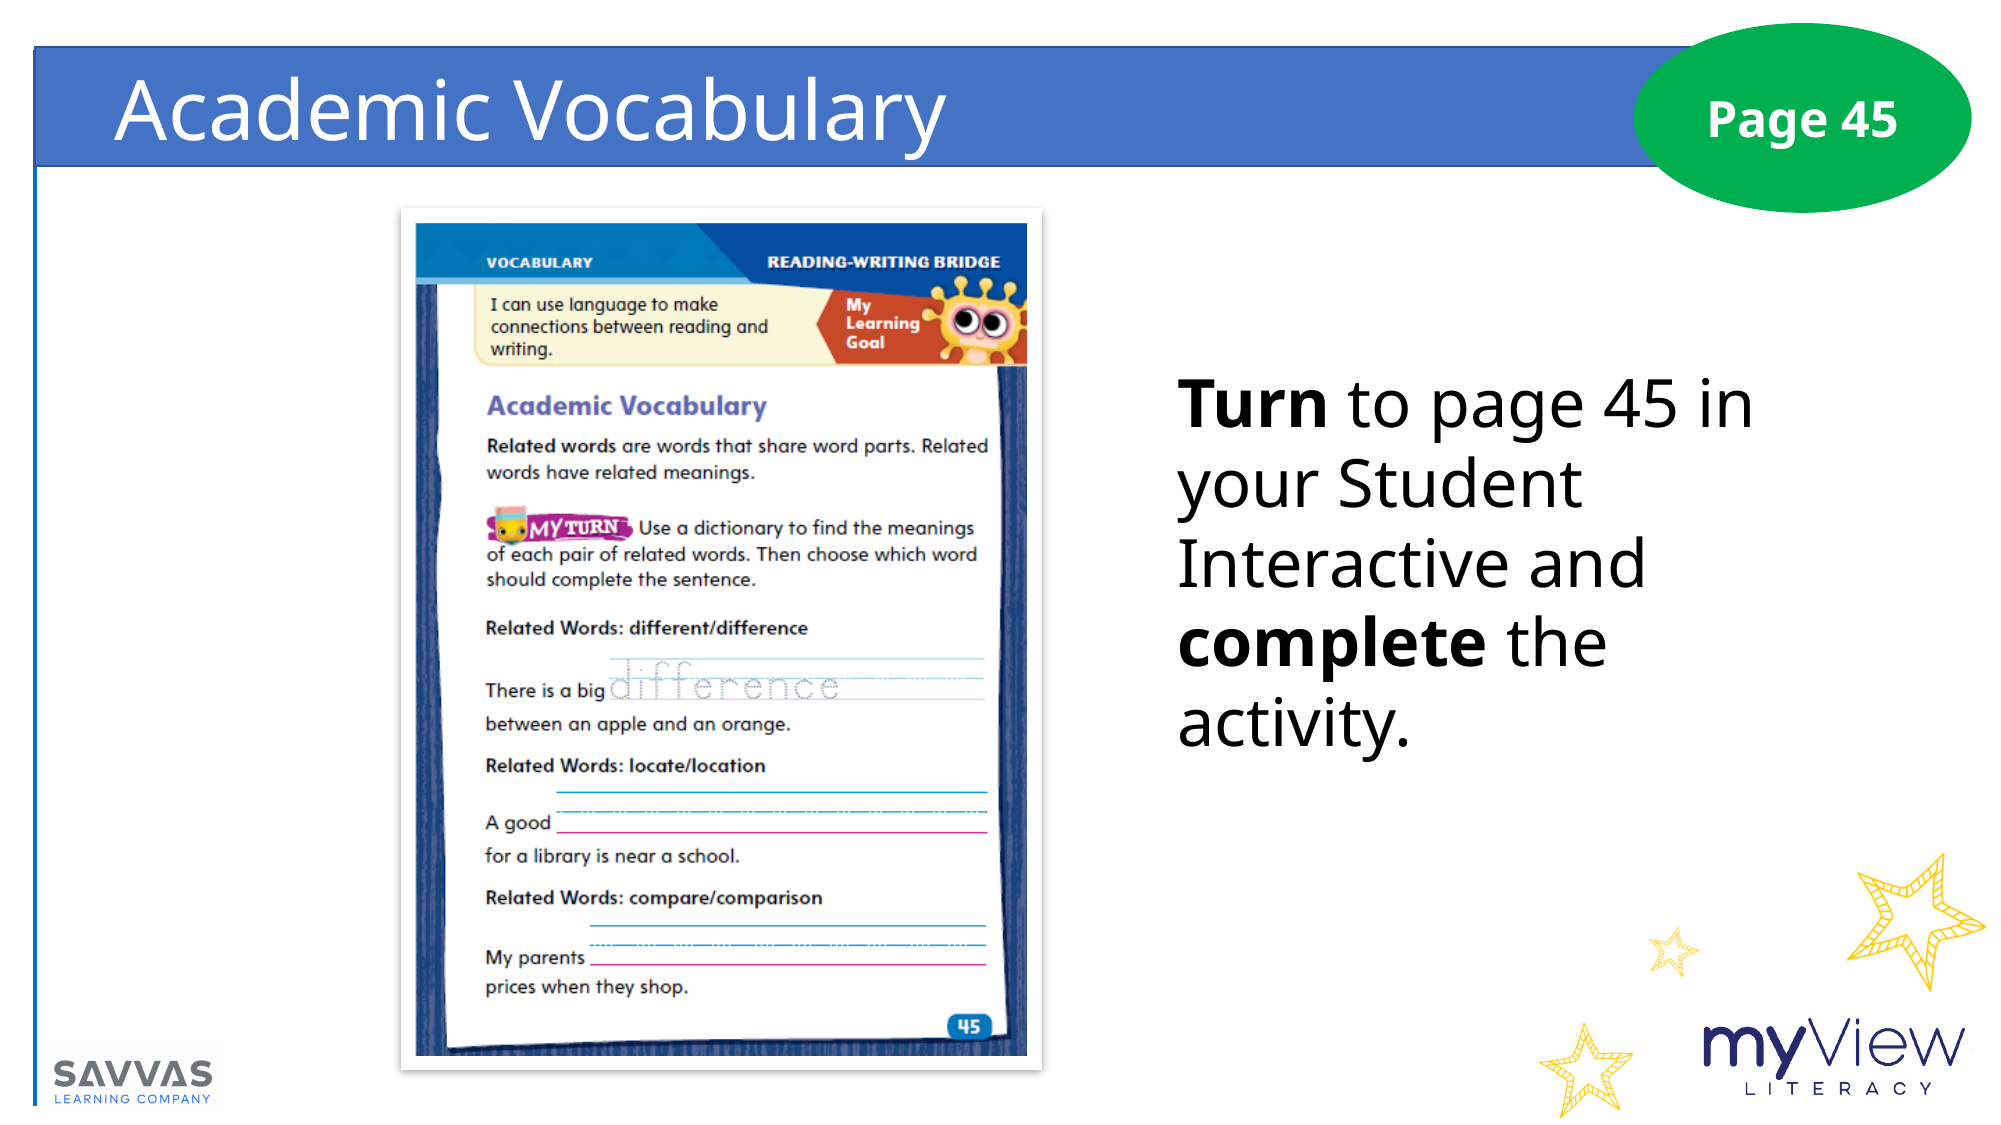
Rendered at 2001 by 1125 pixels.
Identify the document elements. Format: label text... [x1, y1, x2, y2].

picture [414, 222, 1028, 1057]
text_box Page 45 [1633, 23, 1972, 213]
picture [1509, 814, 2000, 1125]
picture [48, 1043, 220, 1113]
text_box Turn to page 45 in your Student Interactive and complete the activity. [1162, 352, 1803, 768]
text_box Academic Vocabulary [34, 46, 1690, 167]
